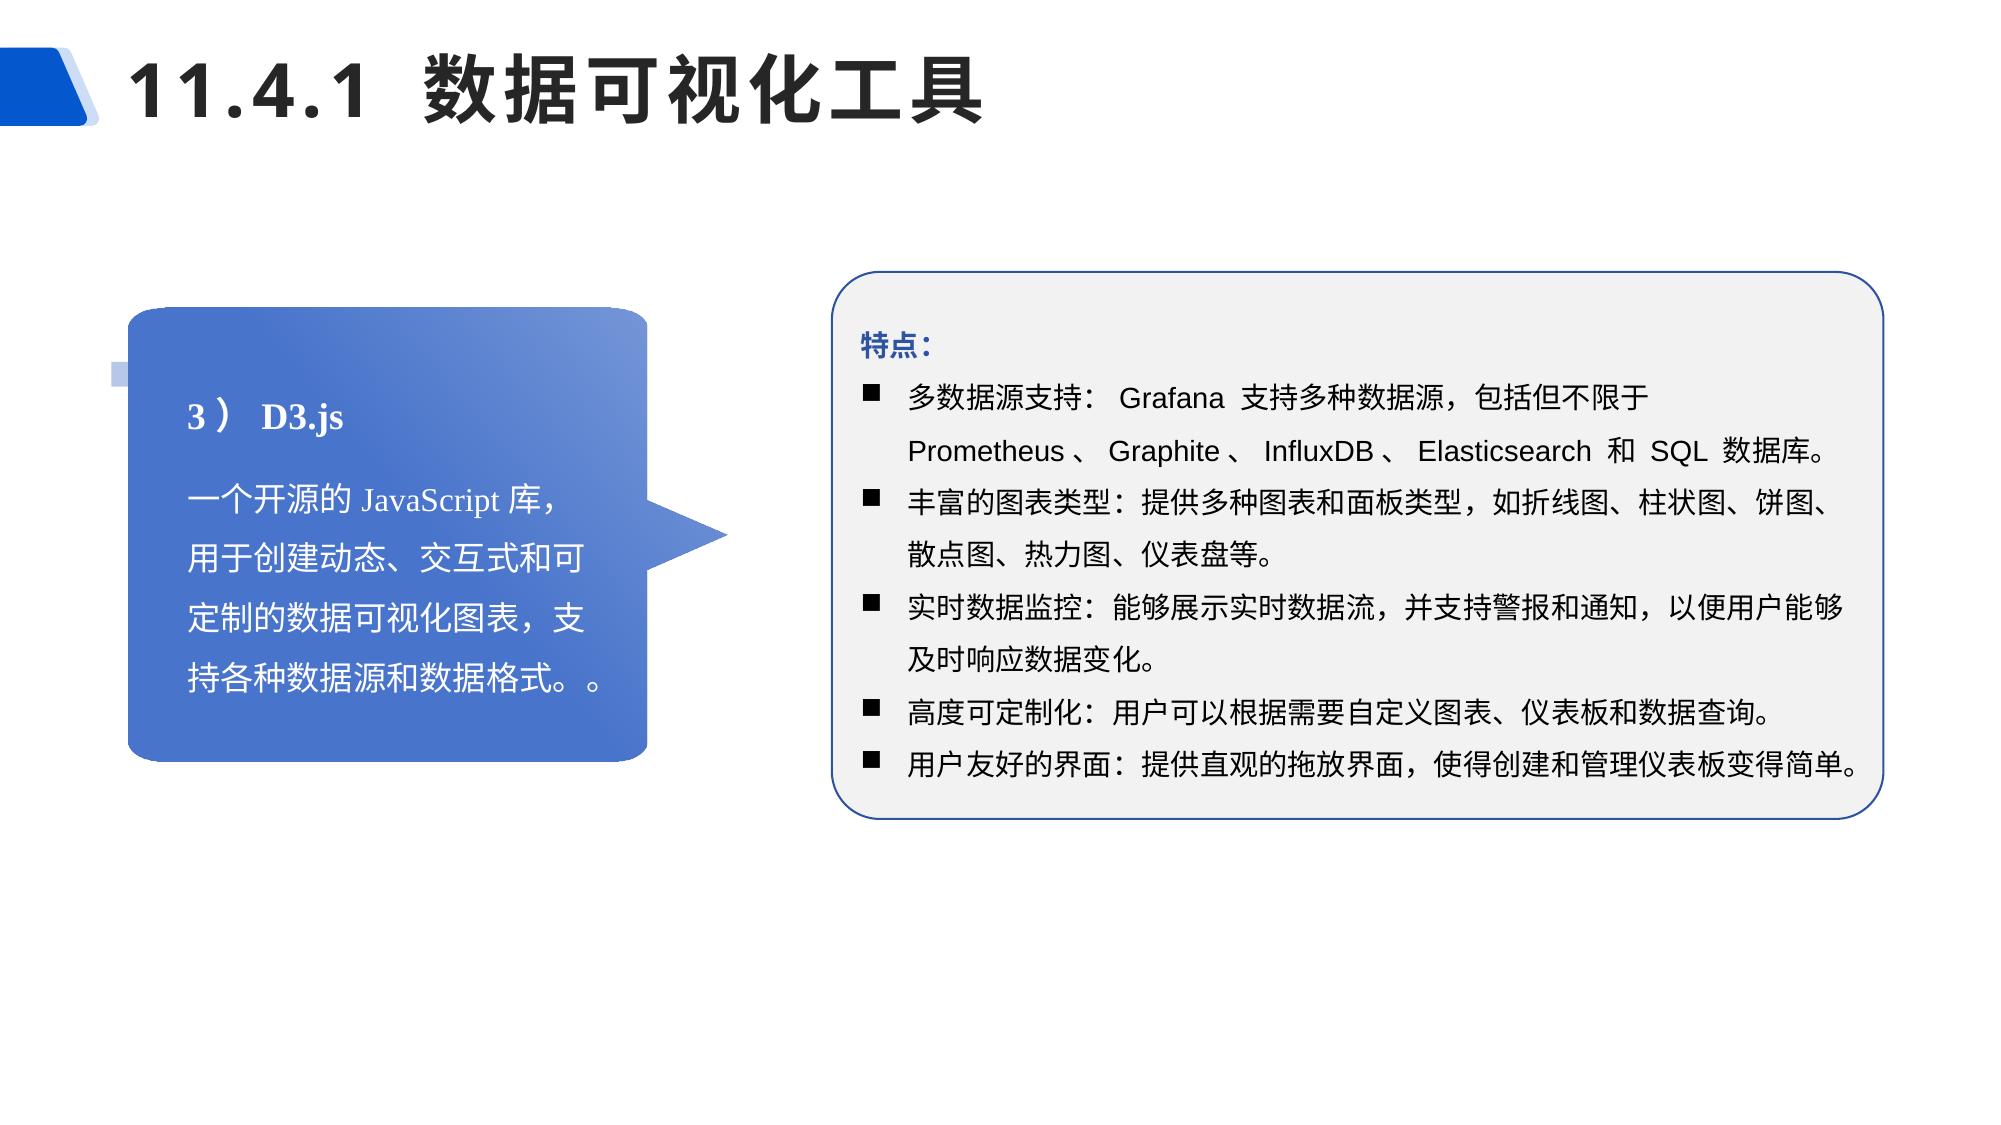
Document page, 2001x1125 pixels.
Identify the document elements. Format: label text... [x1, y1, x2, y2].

text_box 特点： 多数据源支持：Grafana 支持多种数据源，包括但不限于 Prometheus、Graphite、InfluxDB、Elasticsearch 和 SQL 数据库。 丰富的图表类型：提供多种图表和面板类型，如折线图、柱状图、饼图、散点图、热力图、仪表盘等。 实时数据监控：能够展示实时数据流，并支持警报和通知，以便用户能够及时响应数据变化。 高度可定制化：用户可以根据需要自定义图表、仪表板和数据查询。 用户友好的界面：提供直观的拖放界面，使得创建和管理仪表板变得简单。 [830, 270, 1885, 820]
text_box [110, 361, 128, 388]
title 11.4.1 数据可视化工具 [111, 12, 2000, 163]
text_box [128, 306, 729, 762]
